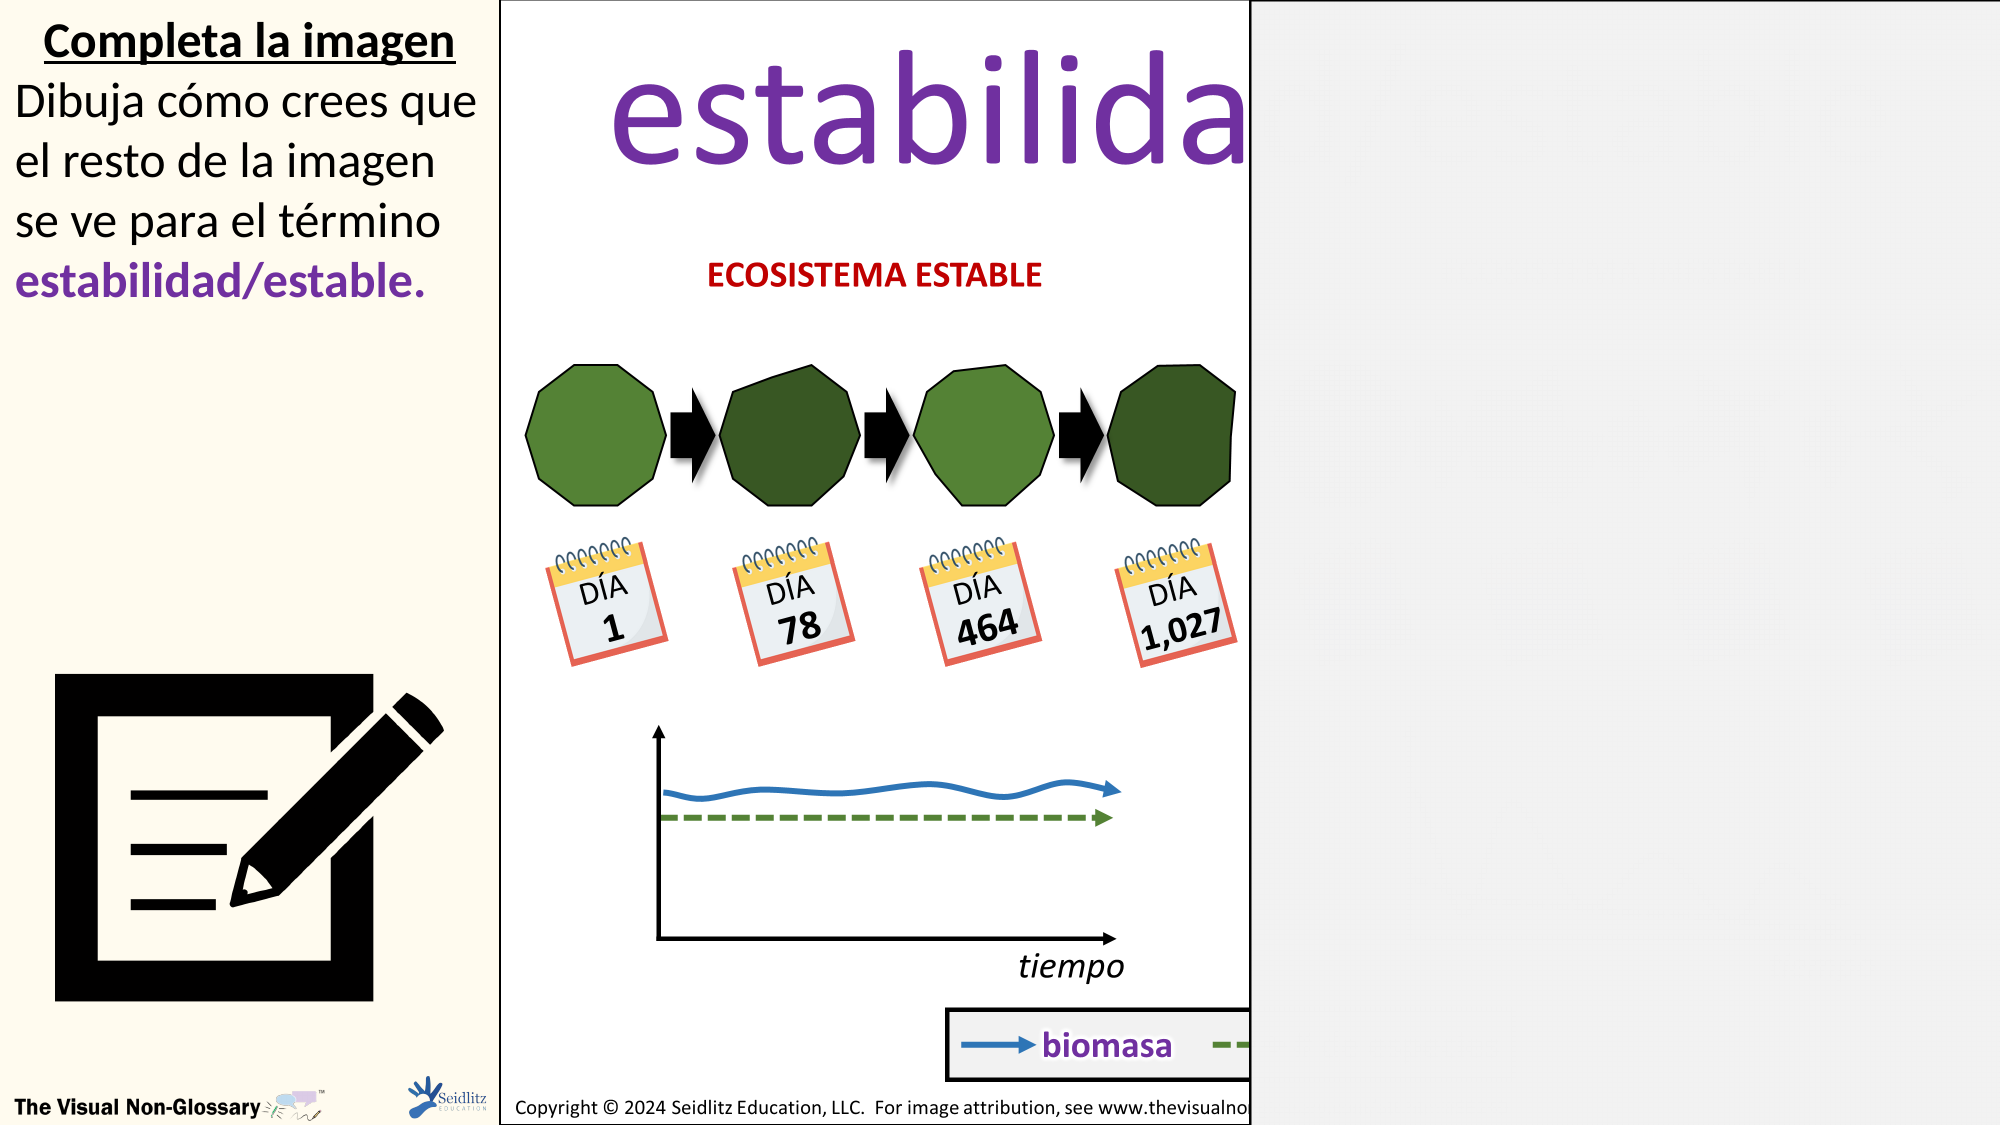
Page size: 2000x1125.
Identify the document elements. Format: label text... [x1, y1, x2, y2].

picture [499, 0, 2000, 1125]
text_box Completa la imagen [28, 0, 471, 59]
text_box Dibuja cómo crees que el resto de la imagen se ve para el término estabilidad/estable. [0, 59, 494, 315]
picture [55, 643, 445, 1033]
picture [403, 1073, 495, 1125]
picture [0, 1084, 328, 1125]
